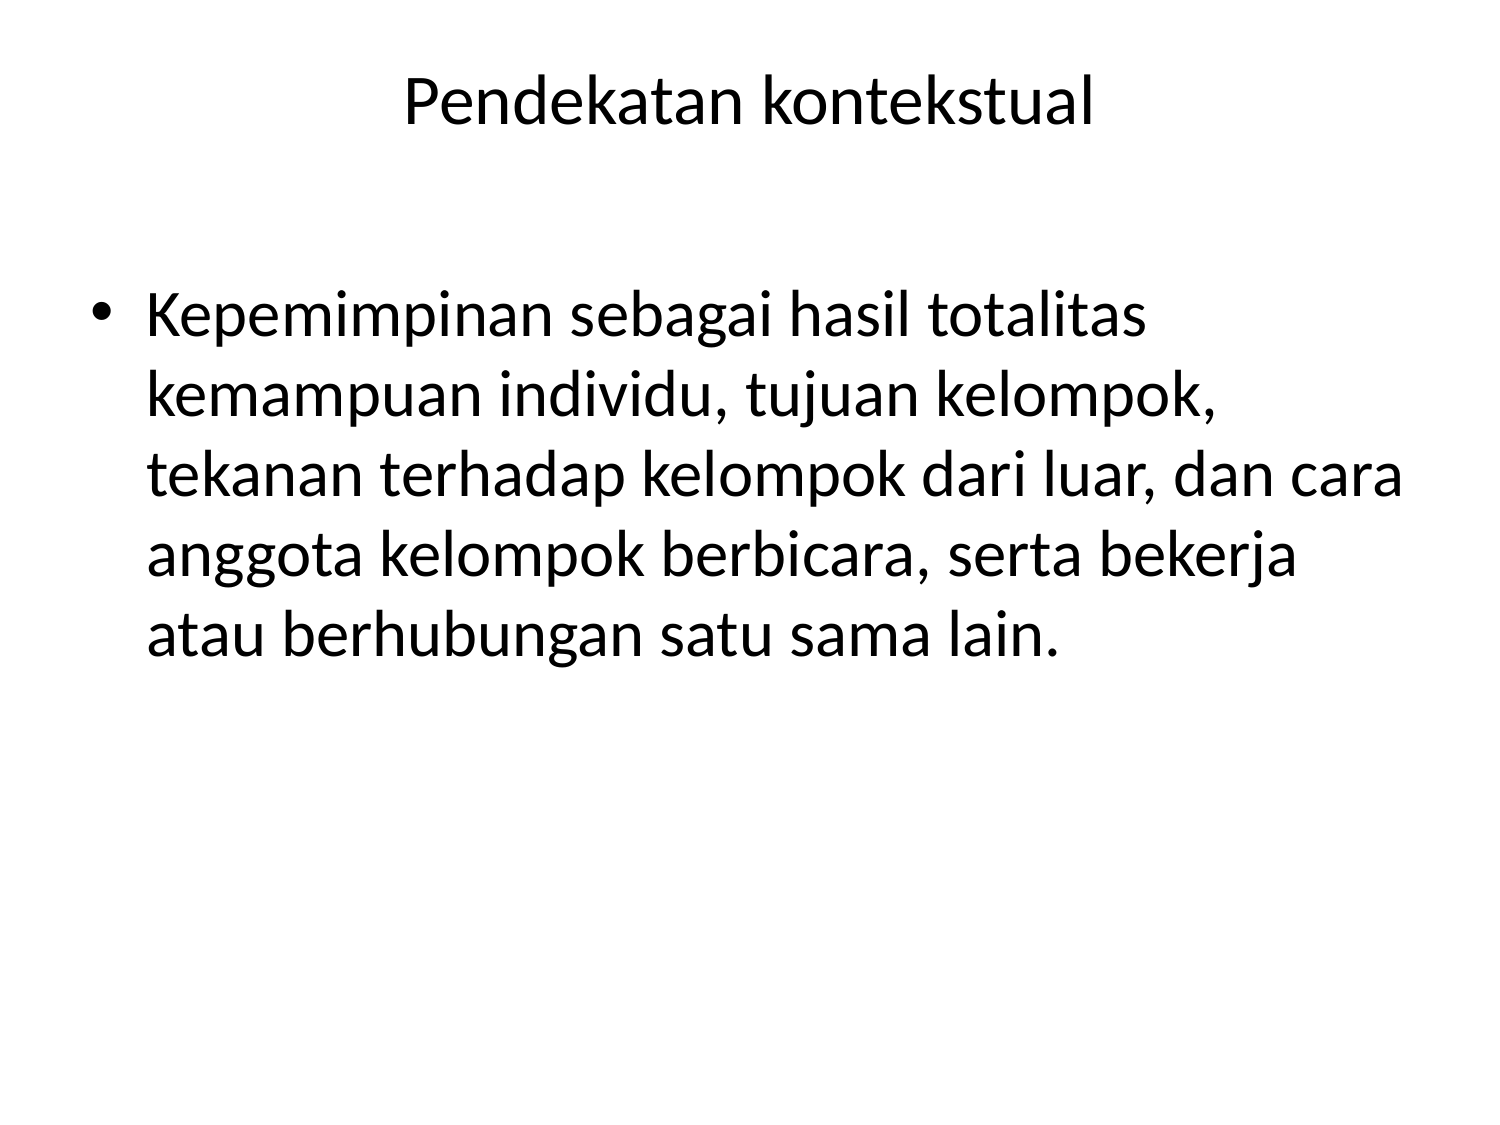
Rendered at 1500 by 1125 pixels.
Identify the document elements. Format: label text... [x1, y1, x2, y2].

list Kepemimpinan sebagai hasil totalitas kemampuan individu, tujuan kelompok, tekanan terhadap kelompok dari luar, dan cara anggota kelompok berbicara, serta bekerja atau berhubungan satu sama lain. [75, 262, 1425, 1005]
title Pendekatan kontekstual [75, 45, 1425, 233]
